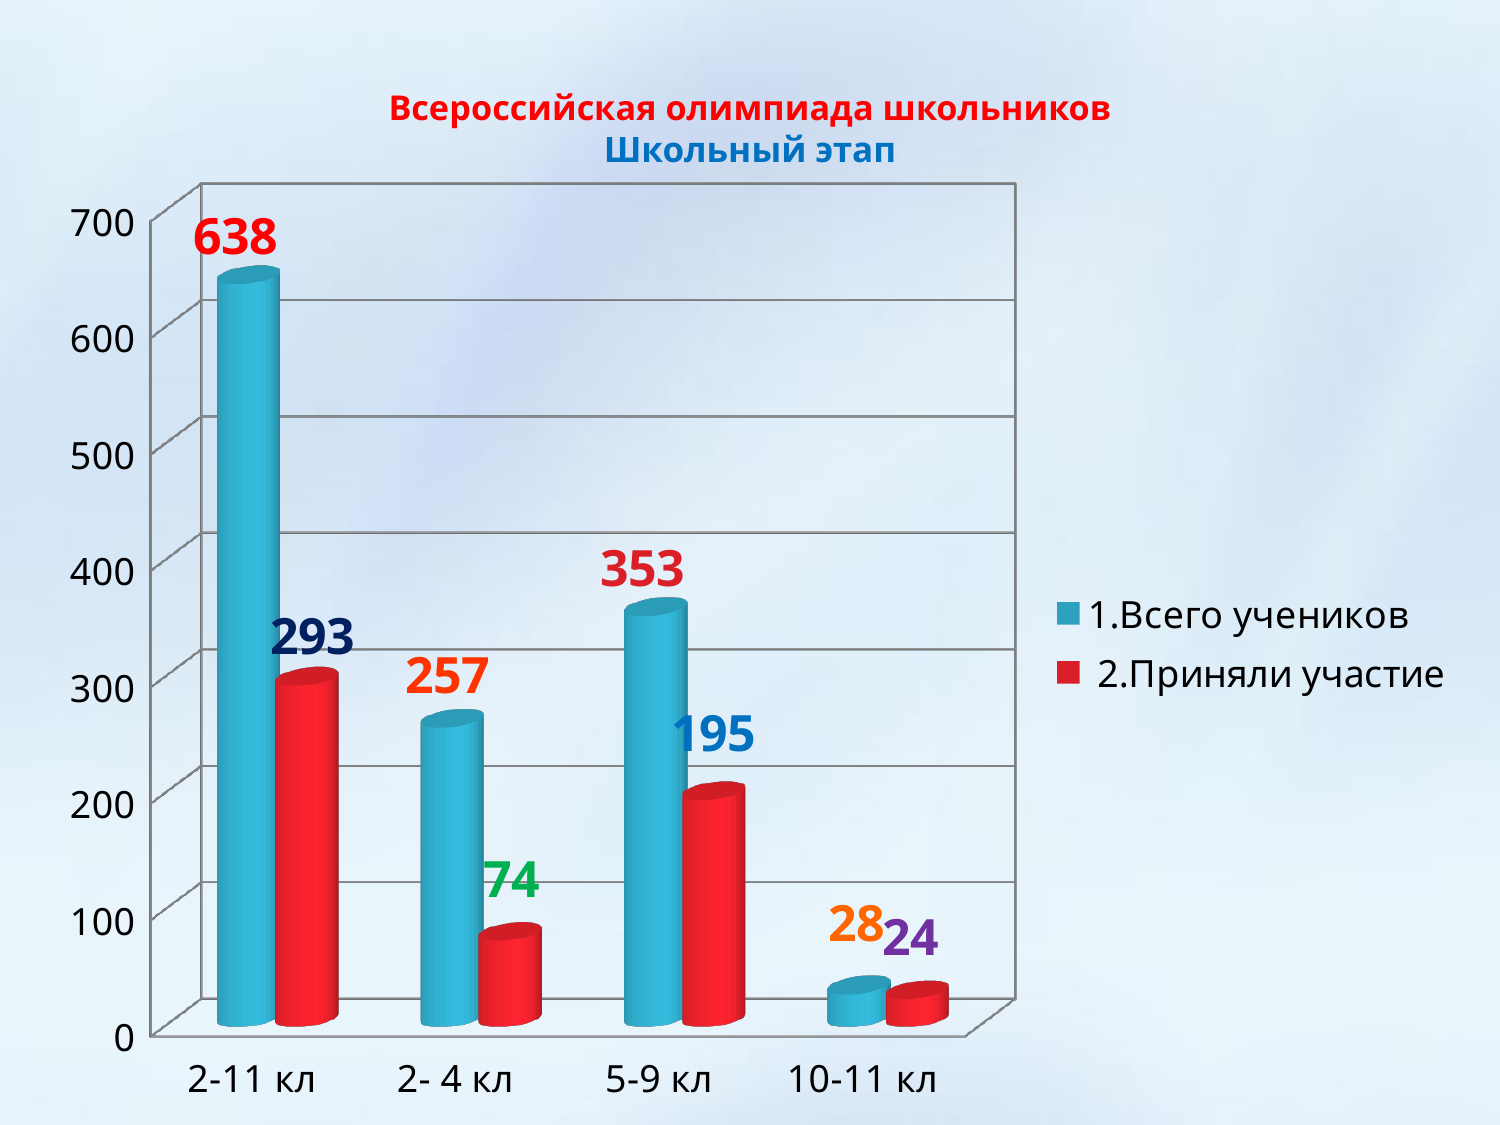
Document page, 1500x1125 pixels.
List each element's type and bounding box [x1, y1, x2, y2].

chart [41, 160, 1471, 1125]
picture [0, 0, 1500, 1125]
